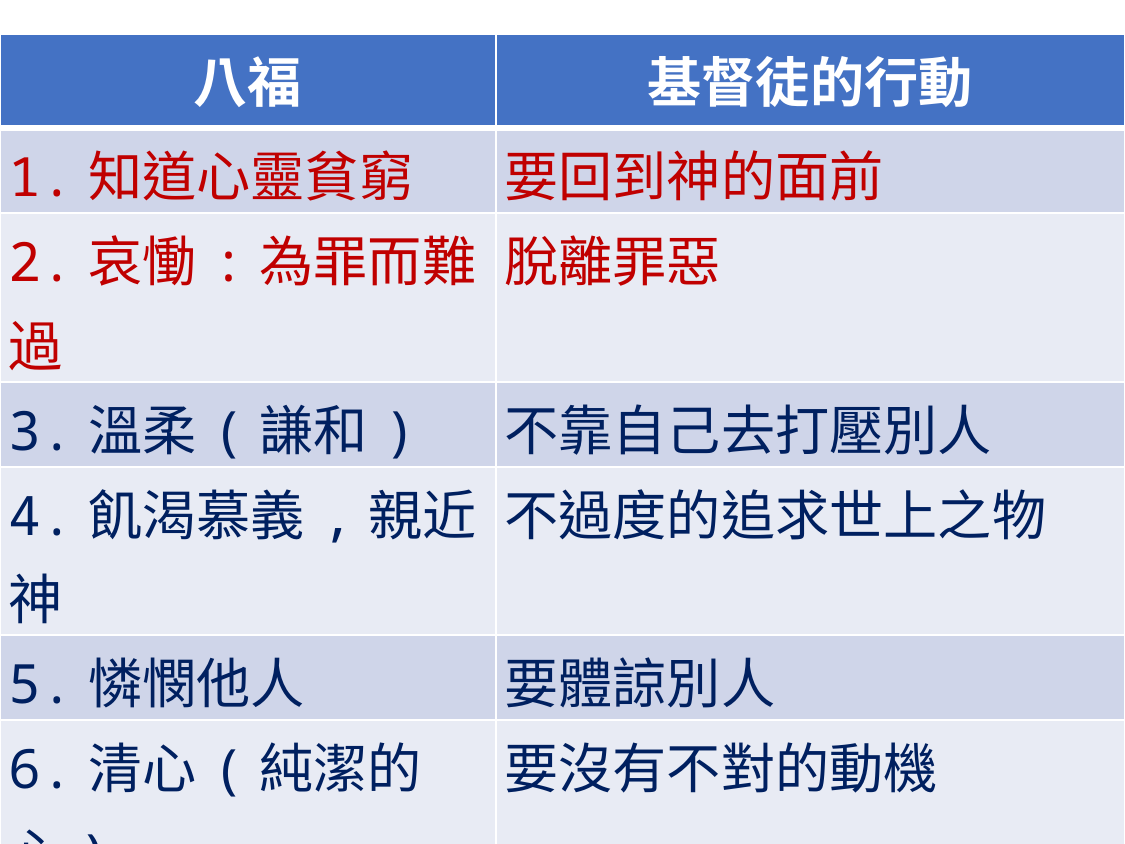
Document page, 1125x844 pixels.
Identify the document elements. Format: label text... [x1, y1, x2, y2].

table_cell 3.溫柔(謙和) [1, 383, 495, 466]
table_cell 脫離罪惡 [497, 214, 1124, 381]
table_header 基督徒的行動 [497, 35, 1124, 125]
table_cell 2.哀慟:為罪而難過 [1, 214, 495, 381]
table_cell 1.知道心靈貧窮 [1, 131, 495, 212]
table_cell 要體諒別人 [497, 636, 1124, 719]
table_cell 不過度的追求世上之物 [497, 468, 1124, 634]
table_header 八福 [1, 35, 495, 125]
table_cell 要回到神的面前 [497, 131, 1124, 212]
table_cell 不靠自己去打壓別人 [497, 383, 1124, 466]
table_cell 4.飢渴慕義,親近神 [1, 468, 495, 634]
table_cell 6.清心(純潔的心) [1, 721, 495, 844]
table_cell 5.憐憫他人 [1, 636, 495, 719]
table_cell 要沒有不對的動機 [497, 721, 1124, 844]
